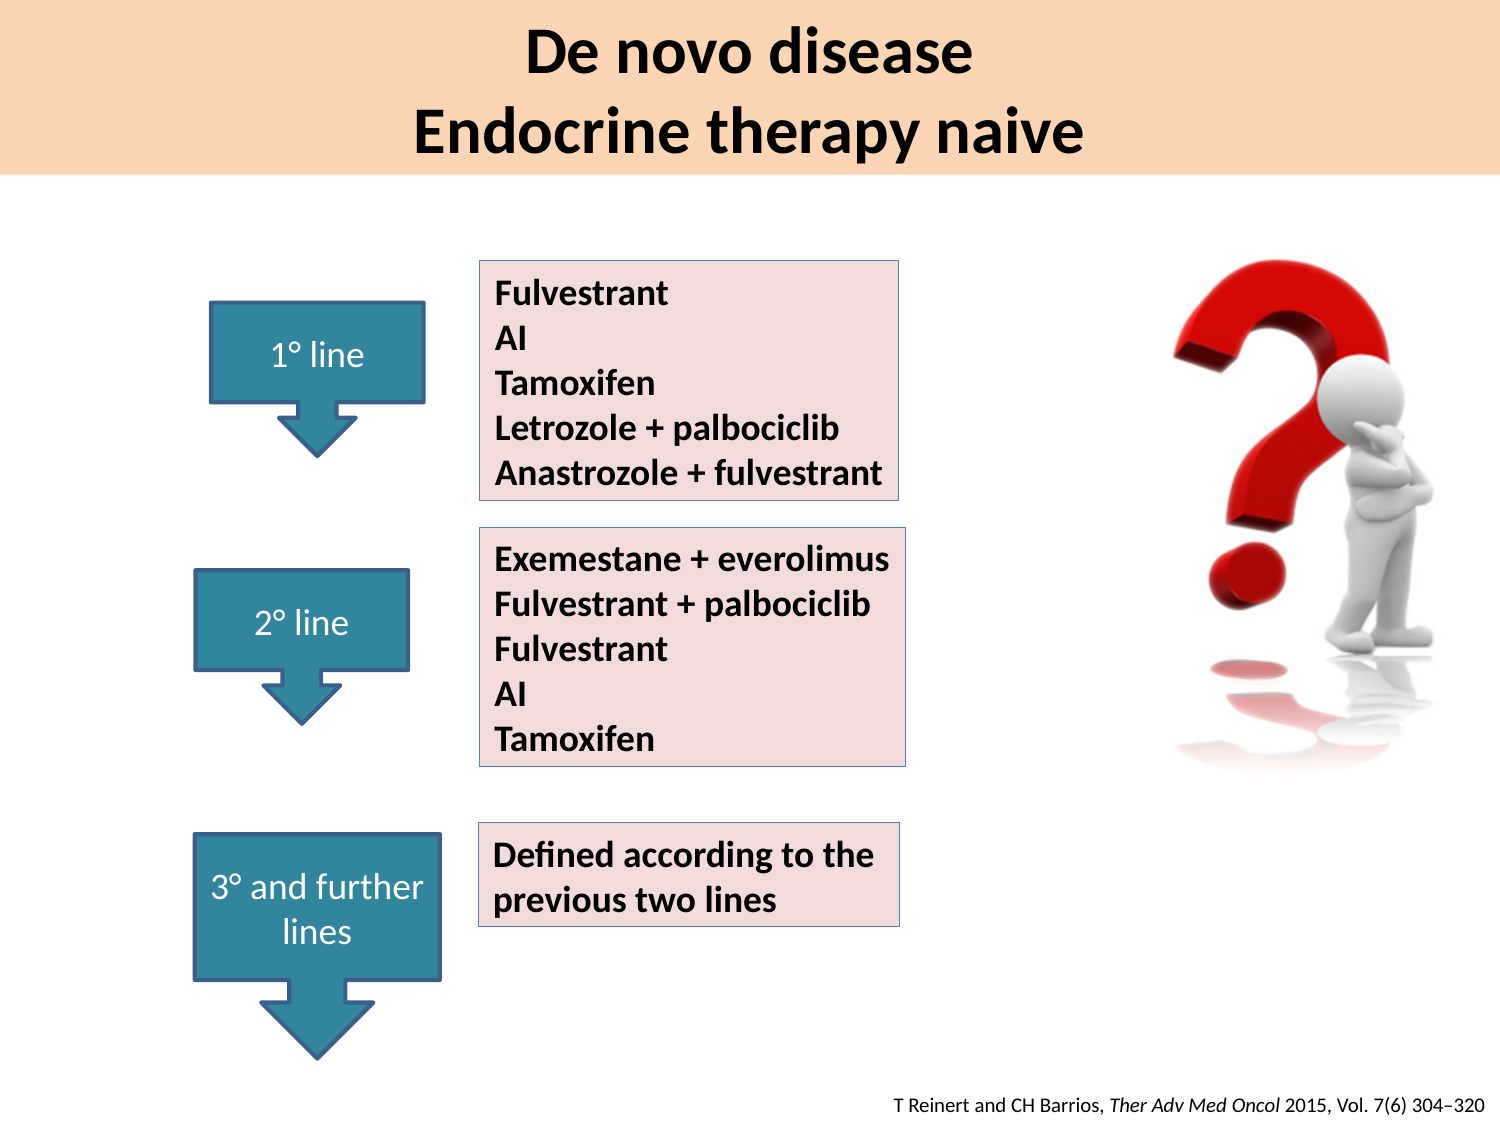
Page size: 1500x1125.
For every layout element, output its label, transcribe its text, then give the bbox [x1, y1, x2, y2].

text_box 2° line [193, 568, 411, 726]
text_box Exemestane + everolimus Fulvestrant + palbociclib Fulvestrant AI Tamoxifen [479, 527, 906, 767]
text_box 3° and further lines [192, 832, 442, 1061]
text_box T Reinert and CH Barrios, Ther Adv Med Oncol 2015, Vol. 7(6) 304–320 [351, 1084, 1500, 1125]
text_box 1° line [208, 300, 426, 459]
text_box Fulvestrant AI Tamoxifen Letrozole + palbociclib Anastrozole + fulvestrant [479, 260, 899, 501]
text_box De novo disease Endocrine therapy naive [0, 0, 1500, 175]
text_box Defined according to the previous two lines [478, 822, 900, 927]
picture [1159, 245, 1453, 789]
